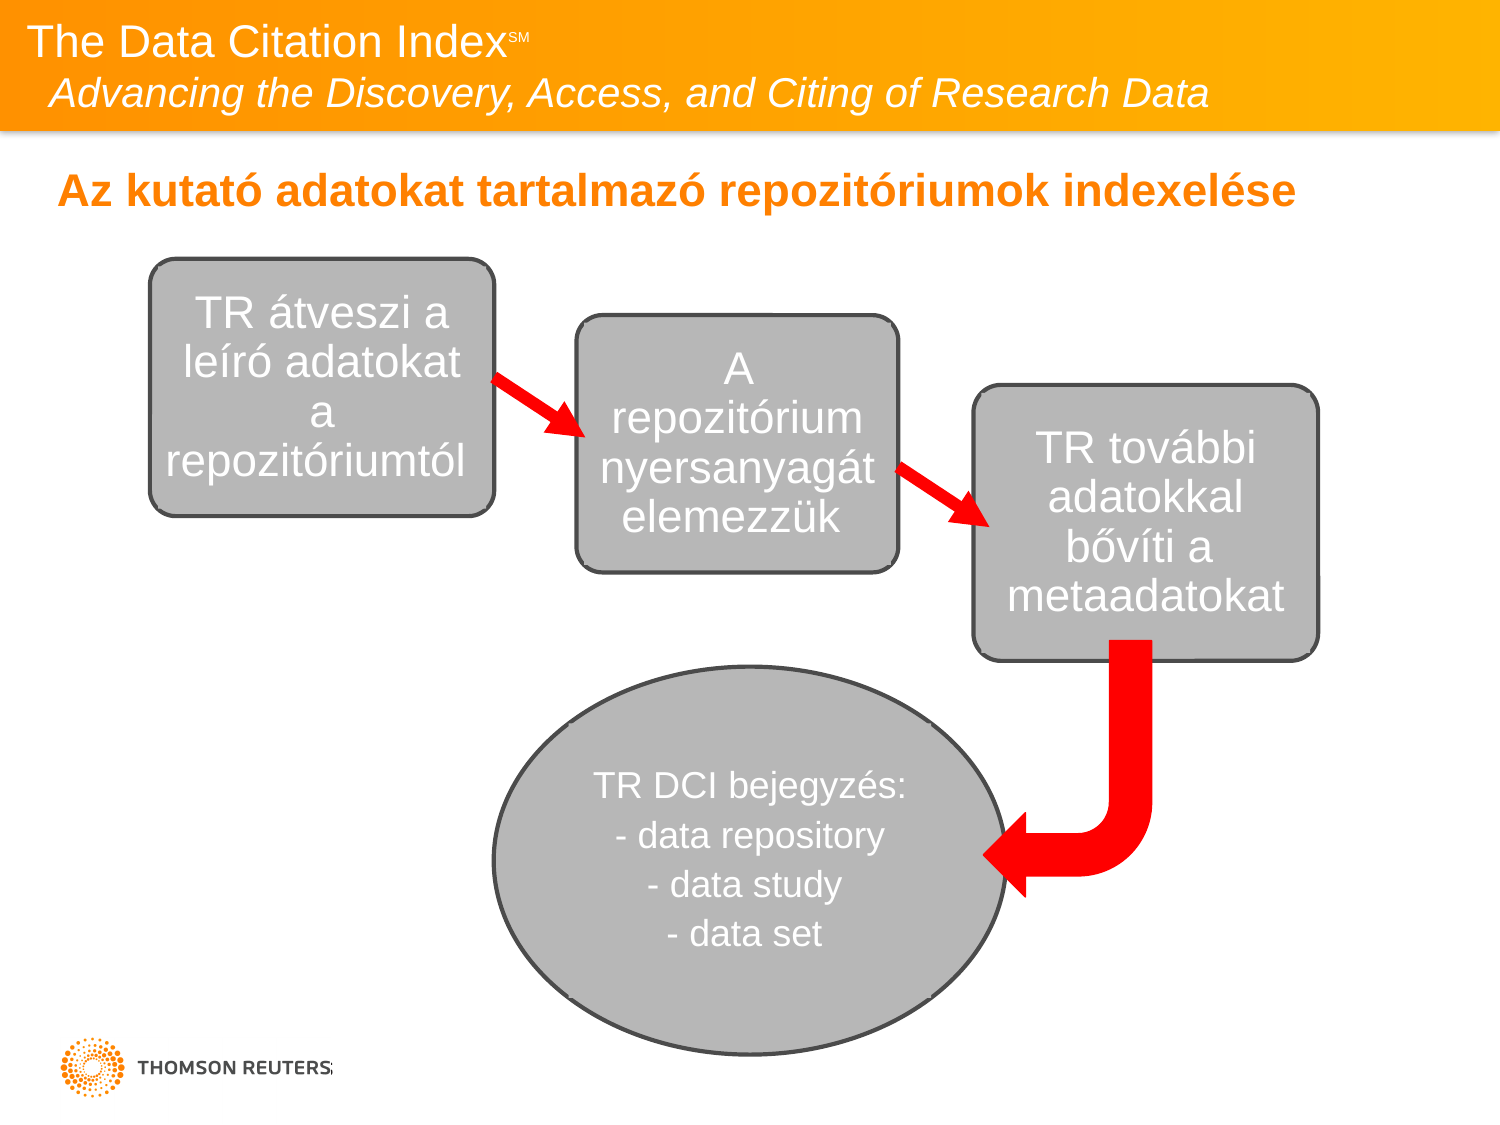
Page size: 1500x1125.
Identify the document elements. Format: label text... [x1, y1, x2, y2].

picture [60, 1037, 333, 1125]
text_box [1010, 669, 1152, 897]
text_box Az kutató adatokat tartalmazó repozitóriumok indexelése [42, 155, 1434, 223]
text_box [973, 384, 1319, 662]
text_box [493, 666, 1007, 1055]
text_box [149, 258, 495, 517]
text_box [897, 466, 990, 528]
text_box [576, 314, 899, 573]
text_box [493, 376, 586, 438]
